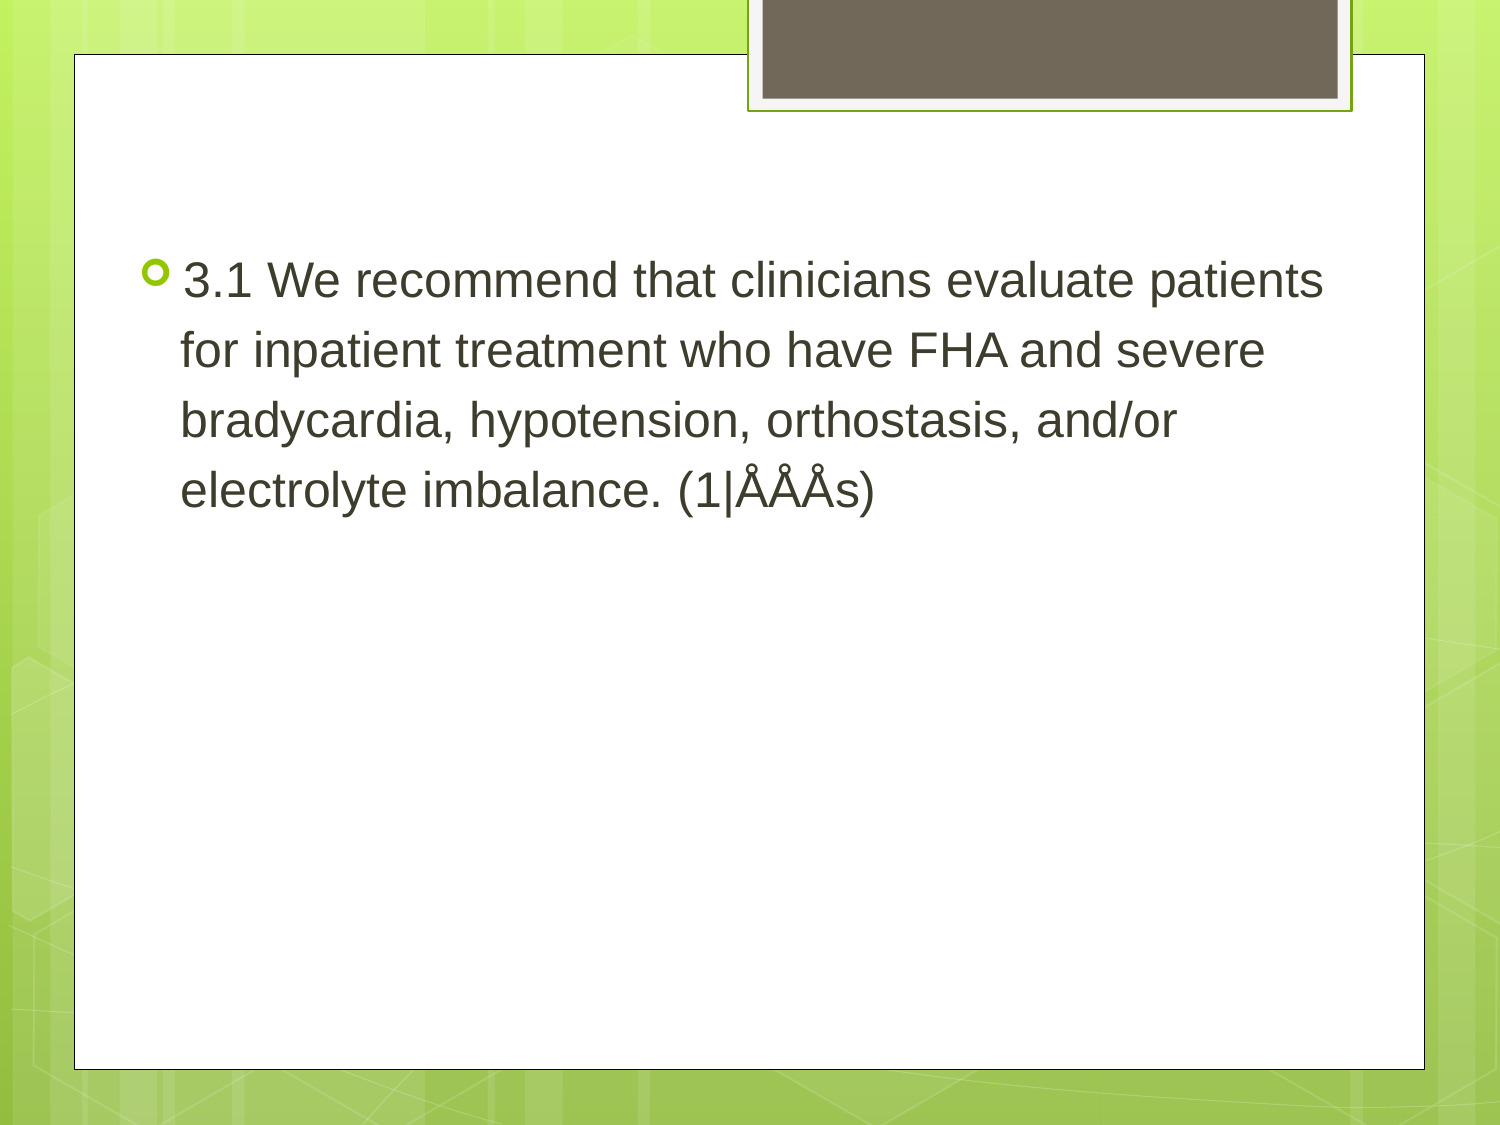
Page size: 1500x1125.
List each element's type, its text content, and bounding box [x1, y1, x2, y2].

list 3.1 We recommend that clinicians evaluate patients for inpatient treatment who have FHA and severe bradycardia, hypotension, orthostasis, and/or electrolyte imbalance. (1|ÅÅÅs) [112, 99, 1375, 1025]
